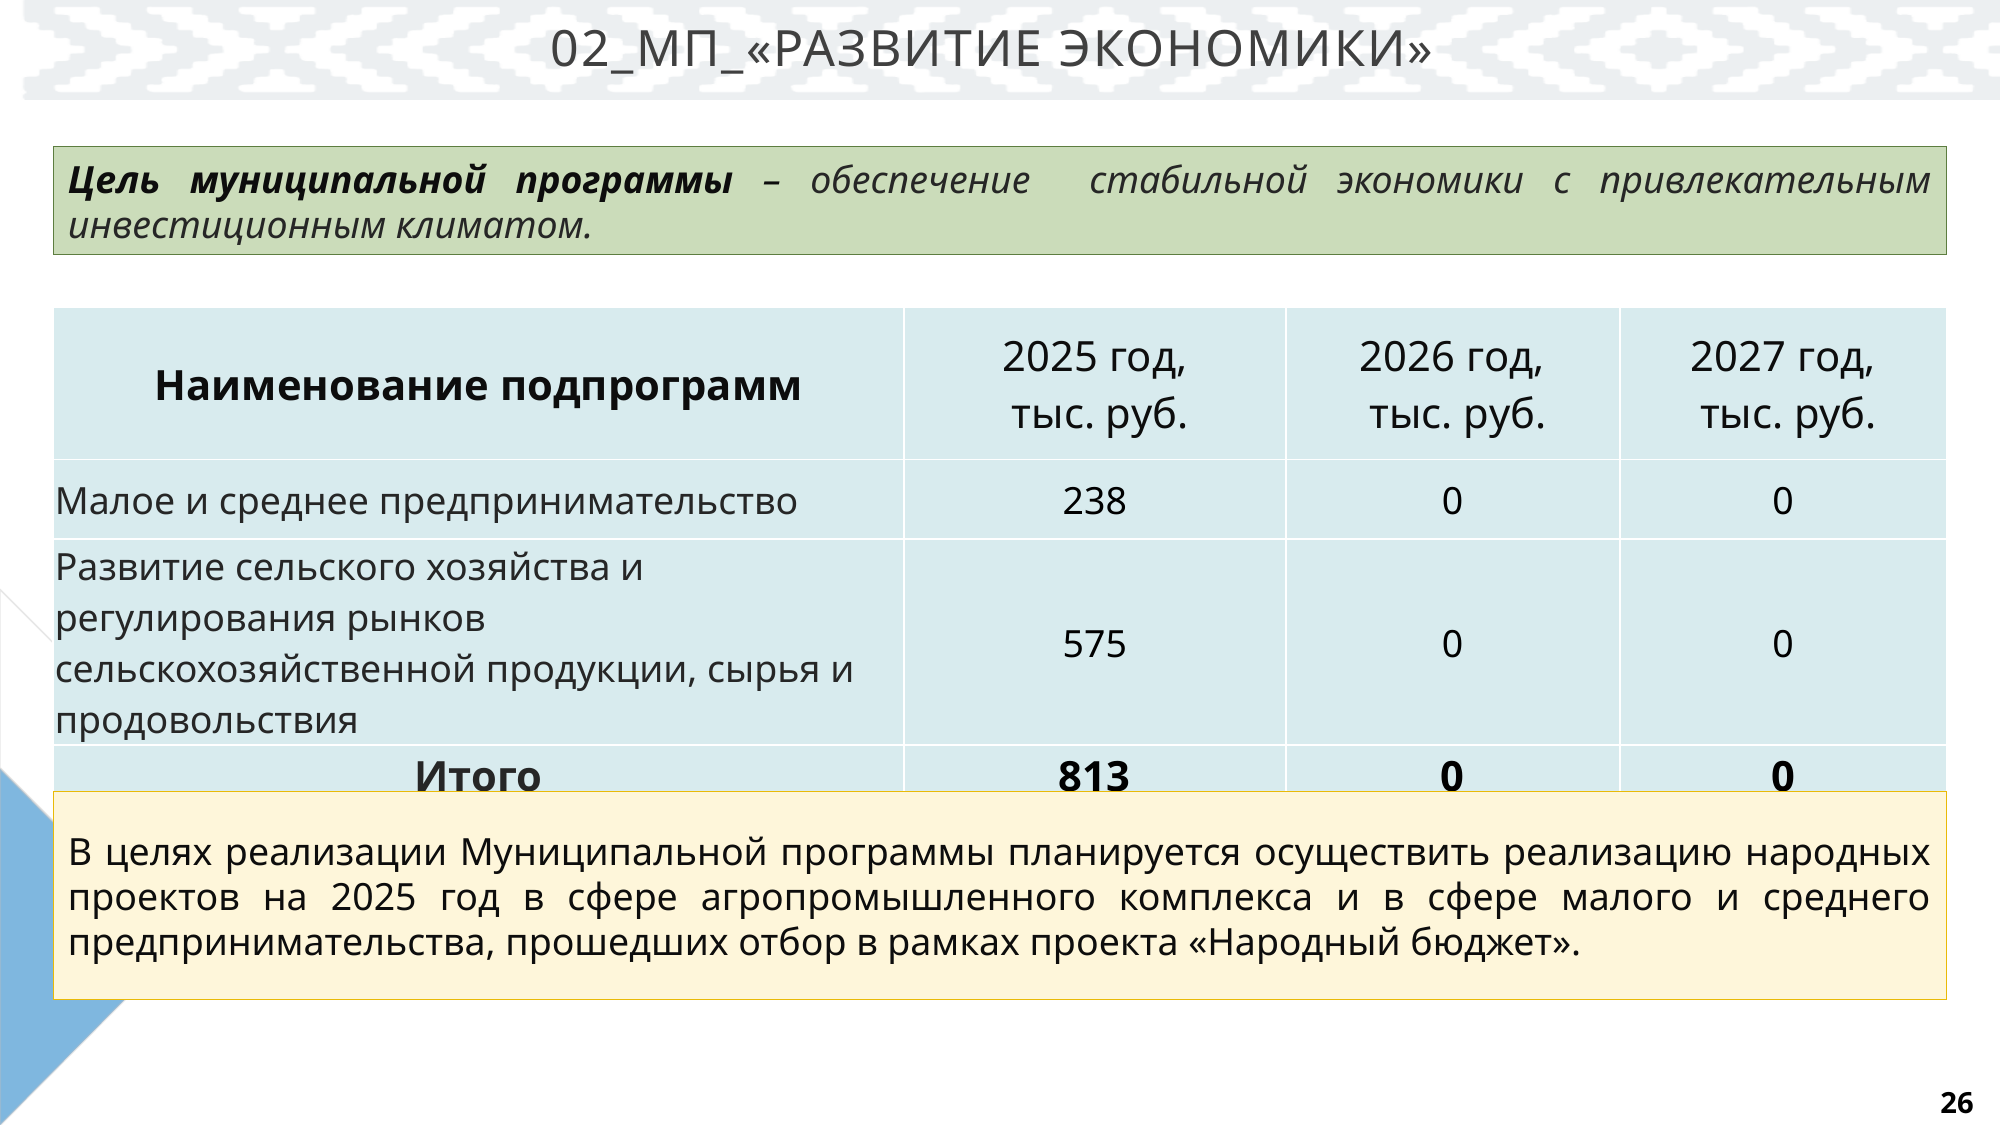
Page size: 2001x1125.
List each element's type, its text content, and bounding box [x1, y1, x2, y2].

table_cell Малое и среднее предпринимательство [54, 460, 903, 538]
table_cell 0 [1287, 460, 1619, 538]
table_header 2025 год, тыс. руб. [905, 308, 1285, 459]
text_box Цель муниципальной программы – обеспечение стабильной экономики с привлекательным инвестиционным климатом. [53, 146, 1947, 255]
table_header 2027 год, тыс. руб. [1621, 308, 1946, 459]
picture [0, 0, 2000, 100]
table_cell 238 [905, 460, 1285, 538]
table_cell 0 [1287, 746, 1619, 791]
table_cell 813 [905, 746, 1285, 791]
table_cell 0 [1621, 540, 1946, 744]
text_box В целях реализации Муниципальной программы планируется осуществить реализацию народных проектов на 2025 год в сфере агропромышленного комплекса и в сфере малого и среднего предпринимательства, прошедших отбор в рамках проекта «Народный бюджет». [53, 791, 1947, 1000]
table_cell Развитие сельского хозяйства и регулирования рынков сельскохозяйственной продукции, сырья и продовольствия [54, 540, 903, 744]
table_cell 0 [1621, 746, 1946, 791]
table_header 2026 год, тыс. руб. [1287, 308, 1619, 459]
slide_number 26 [1914, 1084, 2000, 1125]
table_cell Итого [54, 746, 903, 791]
table_header Наименование подпрограмм [54, 308, 903, 459]
table_cell 575 [905, 540, 1285, 744]
table_cell 0 [1287, 540, 1619, 744]
table_cell 0 [1621, 460, 1946, 538]
